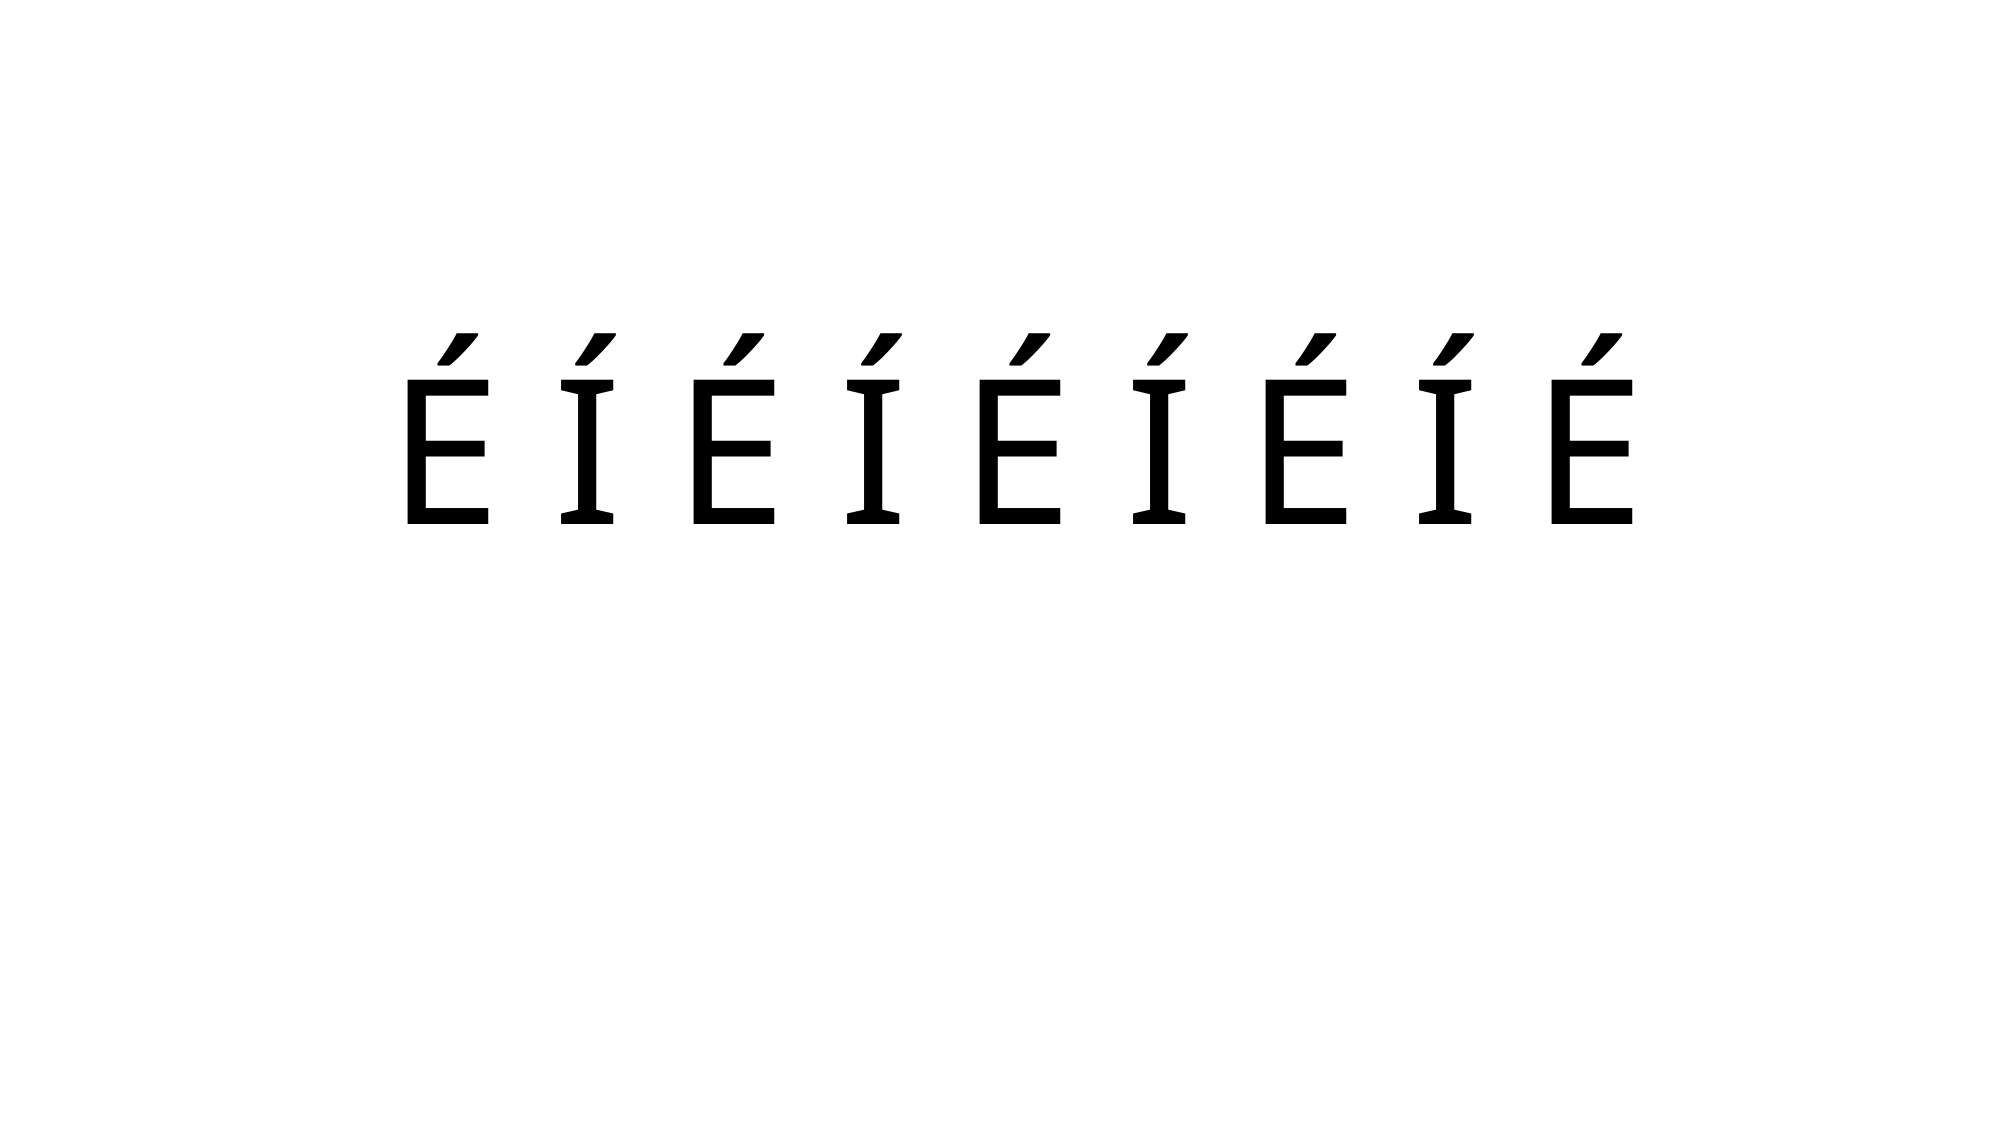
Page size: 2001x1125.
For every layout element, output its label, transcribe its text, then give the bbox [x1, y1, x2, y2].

subtitle É Í É Í É Í É Í É [128, 342, 1905, 577]
